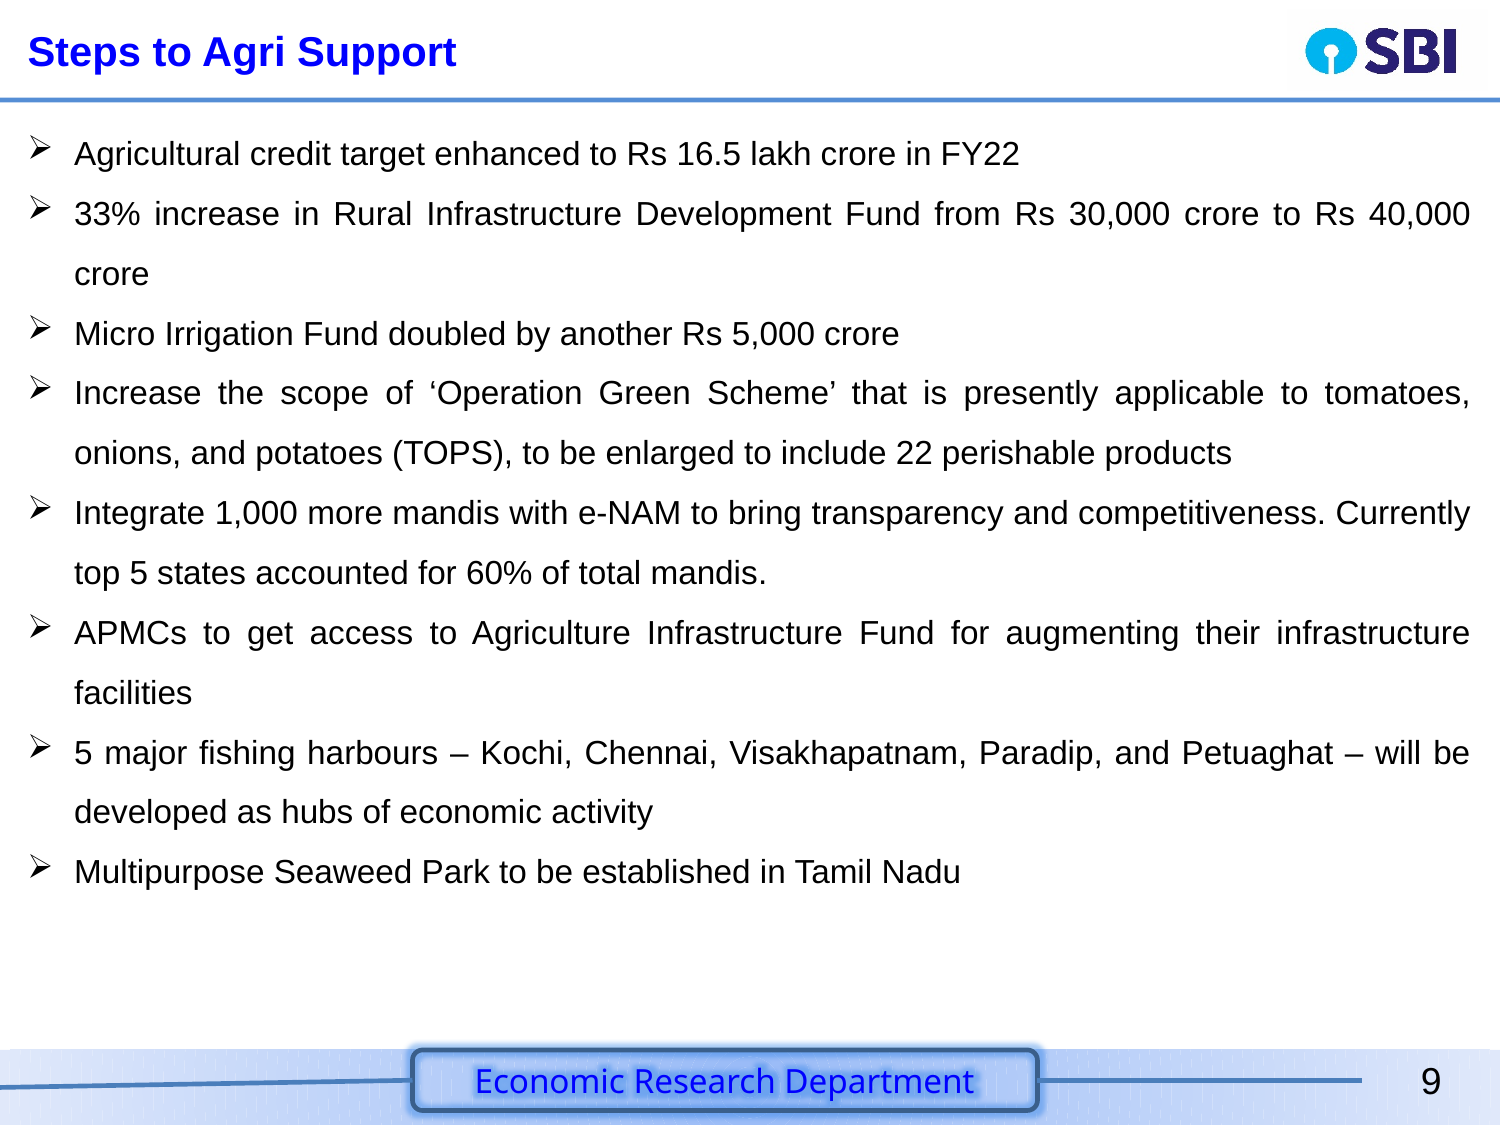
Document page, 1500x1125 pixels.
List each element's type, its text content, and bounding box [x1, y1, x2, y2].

title Steps to Agri Support [12, 12, 1488, 88]
text_box Agricultural credit target enhanced to Rs 16.5 lakh crore in FY22 33% increase in Rural Infrastructure Development Fund from Rs 30,000 crore to Rs 40,000 crore Micro Irrigation Fund doubled by another Rs 5,000 crore Increase the scope of ‘Operation Green Scheme’ that is presently applicable to tomatoes, onions, and potatoes (TOPS), to be enlarged to include 22 perishable products Integrate 1,000 more mandis with e-NAM to bring transparency and competitiveness. Currently top 5 states accounted for 60% of total mandis. APMCs to get access to Agriculture Infrastructure Fund for augmenting their infrastructure facilities 5 major fishing harbours – Kochi, Chennai, Visakhapatnam, Paradip, and Petuaghat – will be developed as hubs of economic activity Multipurpose Seaweed Park to be established in Tamil Nadu [12, 104, 1488, 898]
